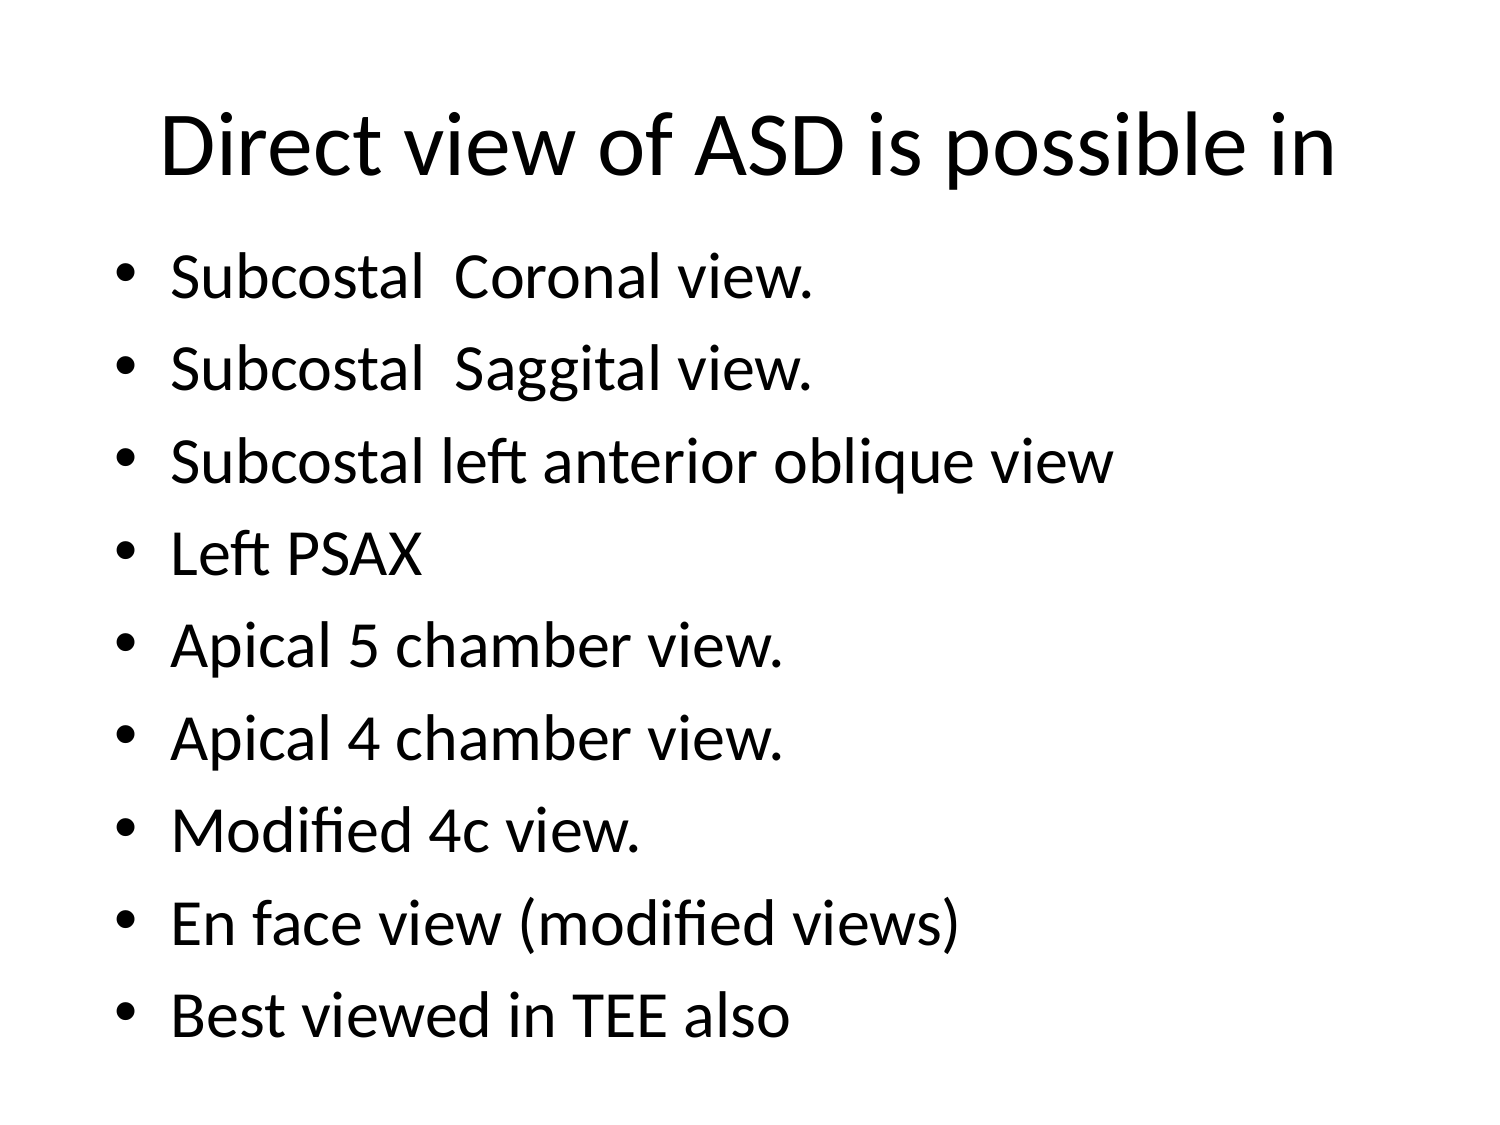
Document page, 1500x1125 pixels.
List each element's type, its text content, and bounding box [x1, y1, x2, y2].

title Direct view of ASD is possible in [75, 45, 1425, 233]
list Subcostal Coronal view. Subcostal Saggital view. Subcostal left anterior oblique view Left PSAX Apical 5 chamber view. Apical 4 chamber view. Modified 4c view. En face view (modified views) Best viewed in TEE also [99, 224, 1363, 1063]
